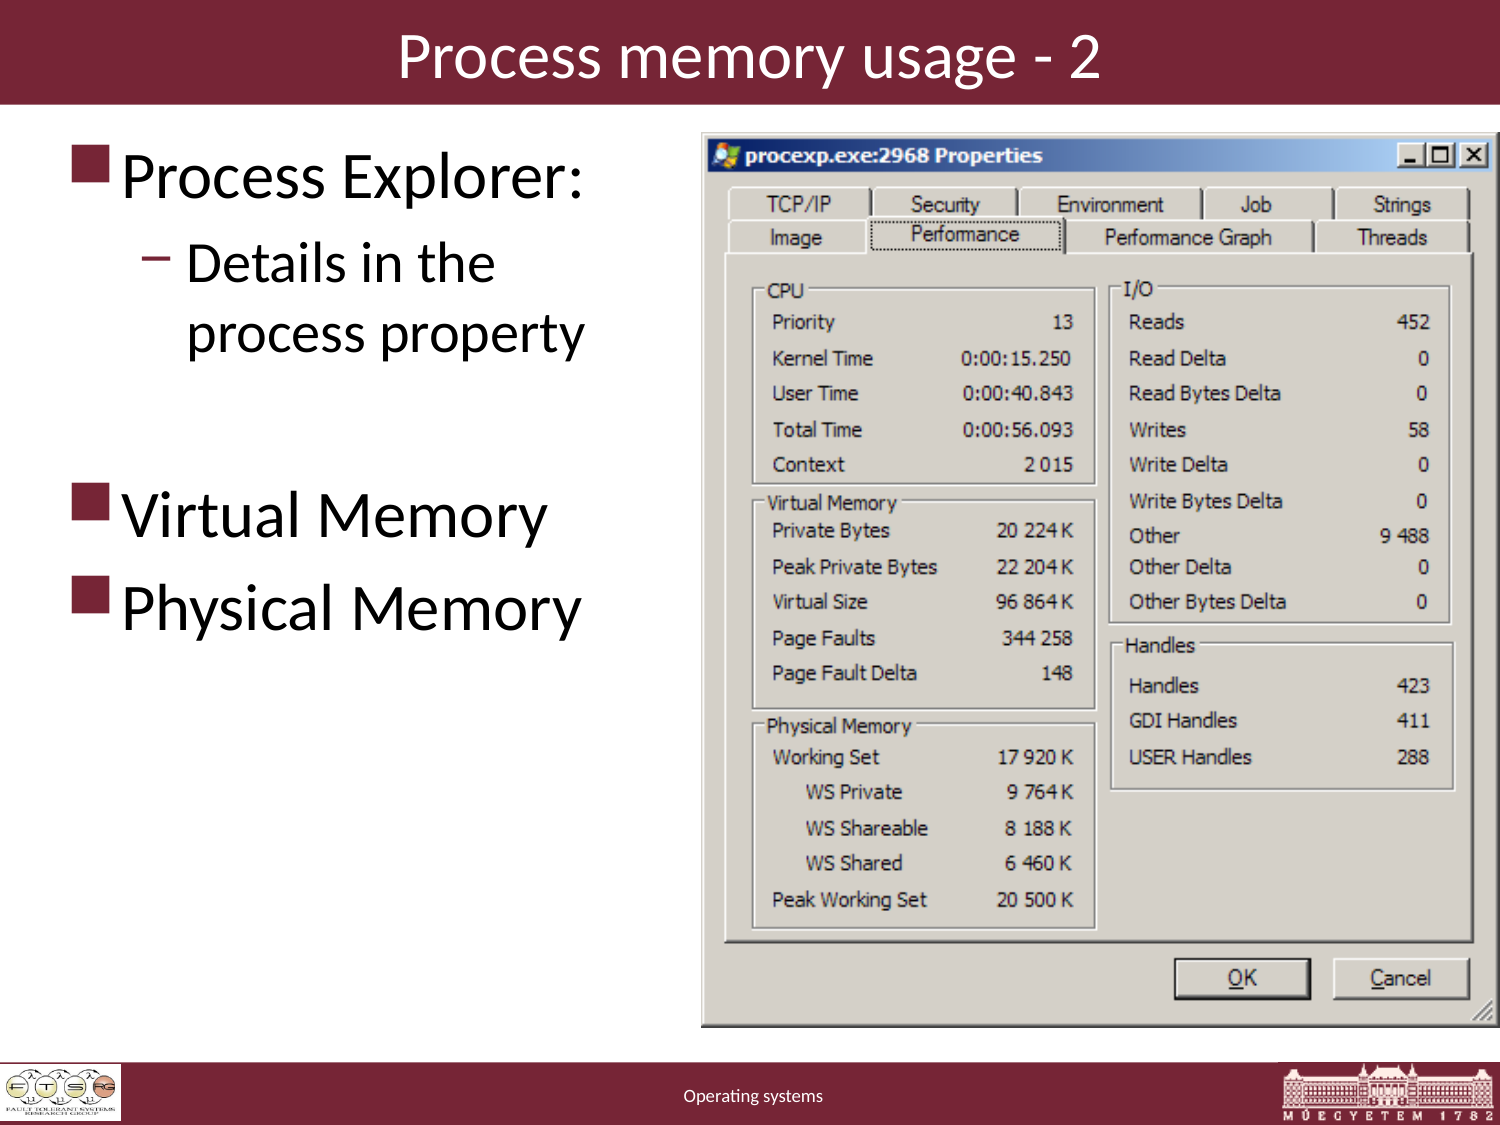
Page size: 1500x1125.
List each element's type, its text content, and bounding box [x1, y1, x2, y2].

picture [1278, 1062, 1500, 1125]
list Process Explorer: Details in the process property Virtual Memory Physical Memory [49, 124, 704, 1039]
picture [701, 132, 1500, 1028]
title Process memory usage - 2 [0, 0, 1500, 106]
picture [0, 1064, 121, 1121]
